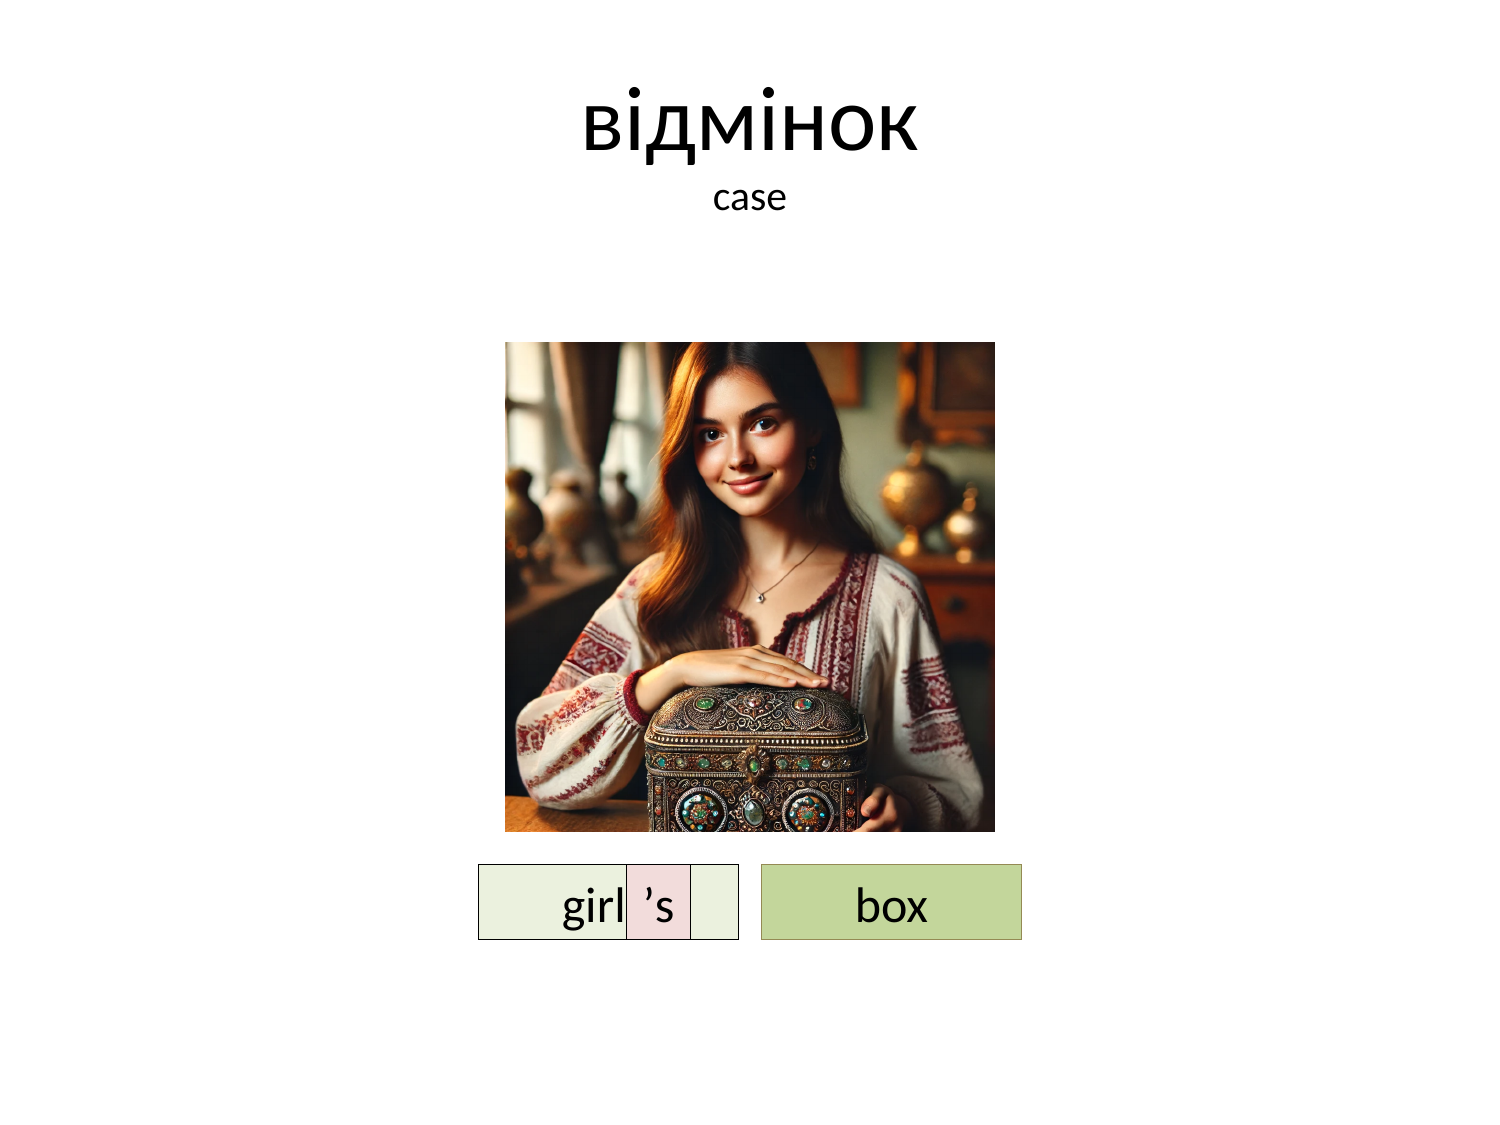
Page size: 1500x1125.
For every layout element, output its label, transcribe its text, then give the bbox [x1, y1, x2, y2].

picture [505, 342, 995, 832]
text_box girl’s [478, 864, 626, 940]
text_box box [761, 864, 1022, 940]
text_box ’s [626, 864, 691, 940]
title відмінок case [75, 45, 1425, 233]
text_box girl’s [691, 864, 739, 940]
